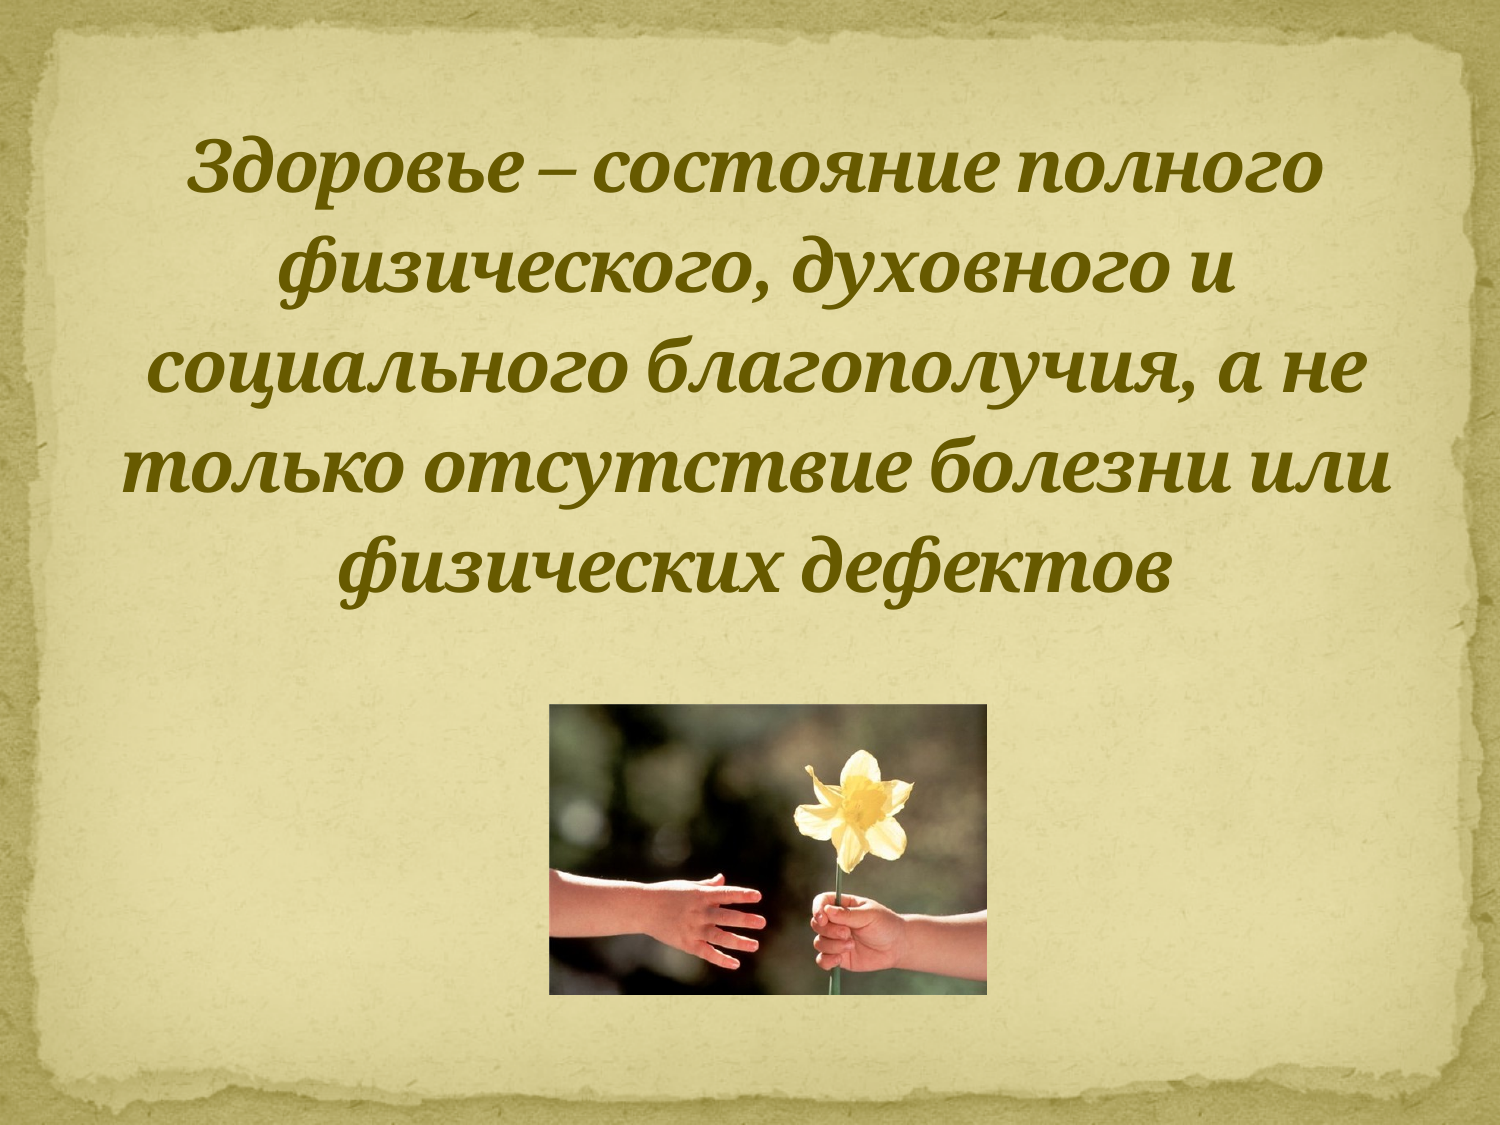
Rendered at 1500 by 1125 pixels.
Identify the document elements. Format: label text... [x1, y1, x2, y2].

title Здоровье – состояние полного физического, духовного и социального благополучия, а не только отсутствие болезни или физических дефектов [100, 101, 1412, 622]
picture [549, 704, 987, 995]
